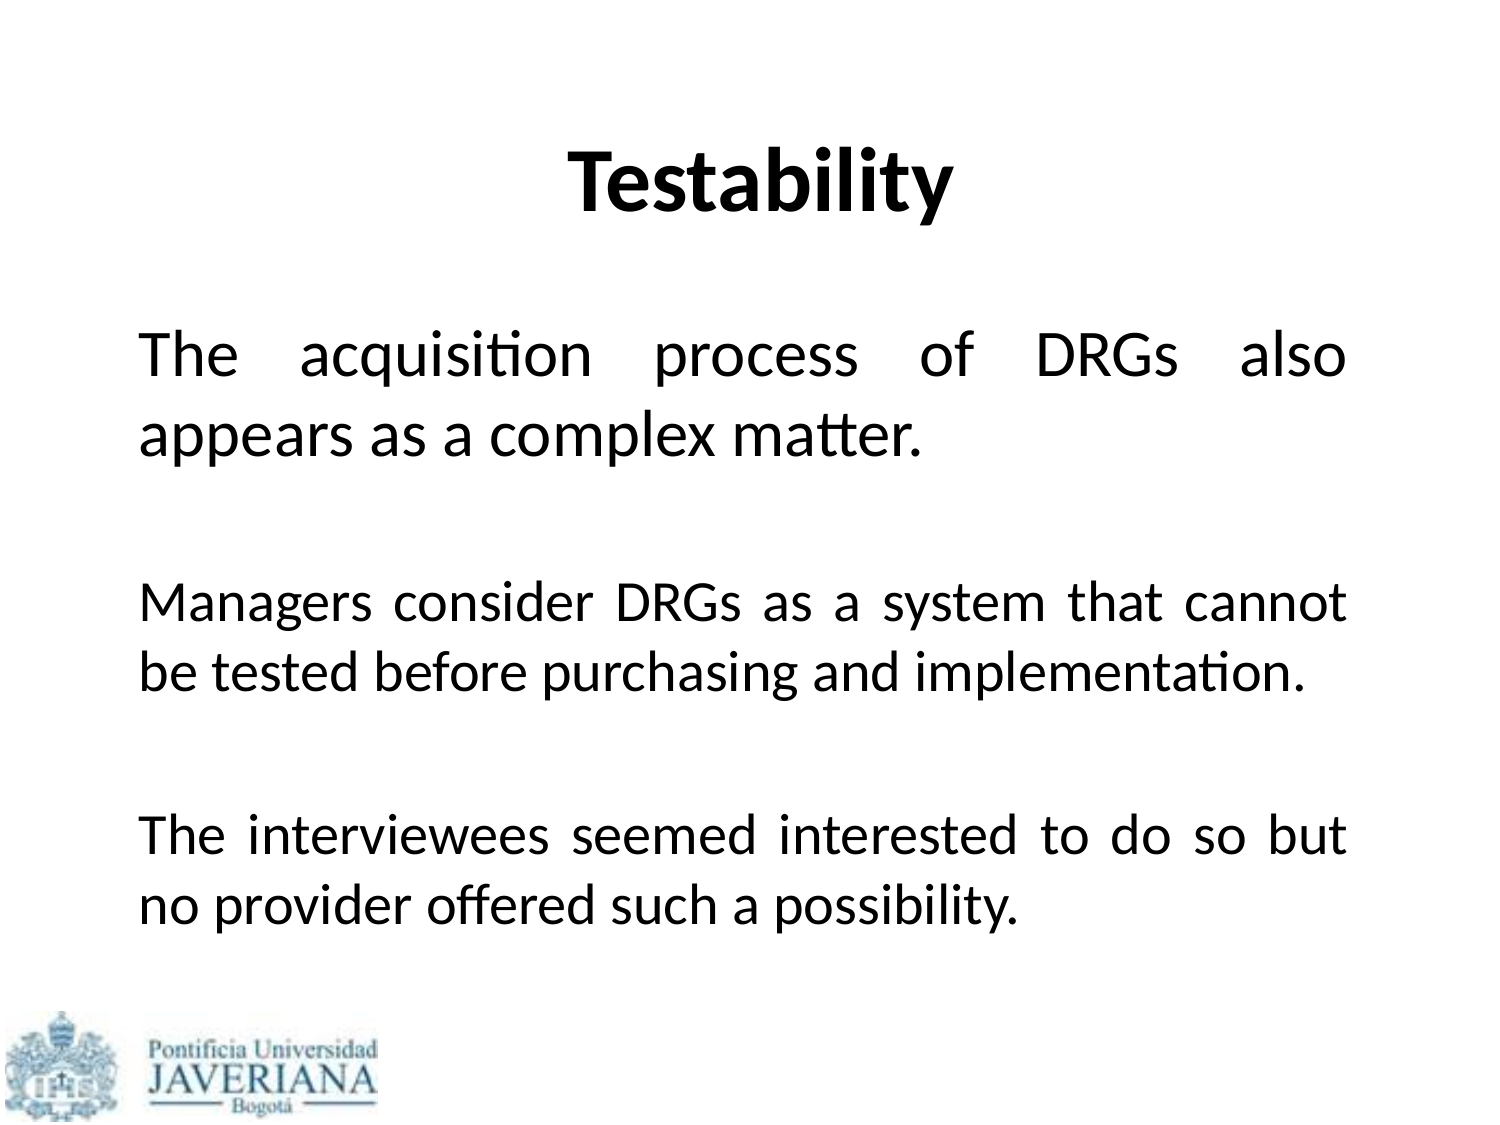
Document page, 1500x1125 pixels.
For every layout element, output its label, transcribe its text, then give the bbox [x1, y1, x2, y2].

subtitle The acquisition process of DRGs also appears as a complex matter. Managers consider DRGs as a system that cannot be tested before purchasing and implementation. The interviewees seemed interested to do so but no provider offered such a possibility. [123, 302, 1365, 976]
picture [4, 1011, 378, 1122]
title Testability [123, 54, 1399, 296]
